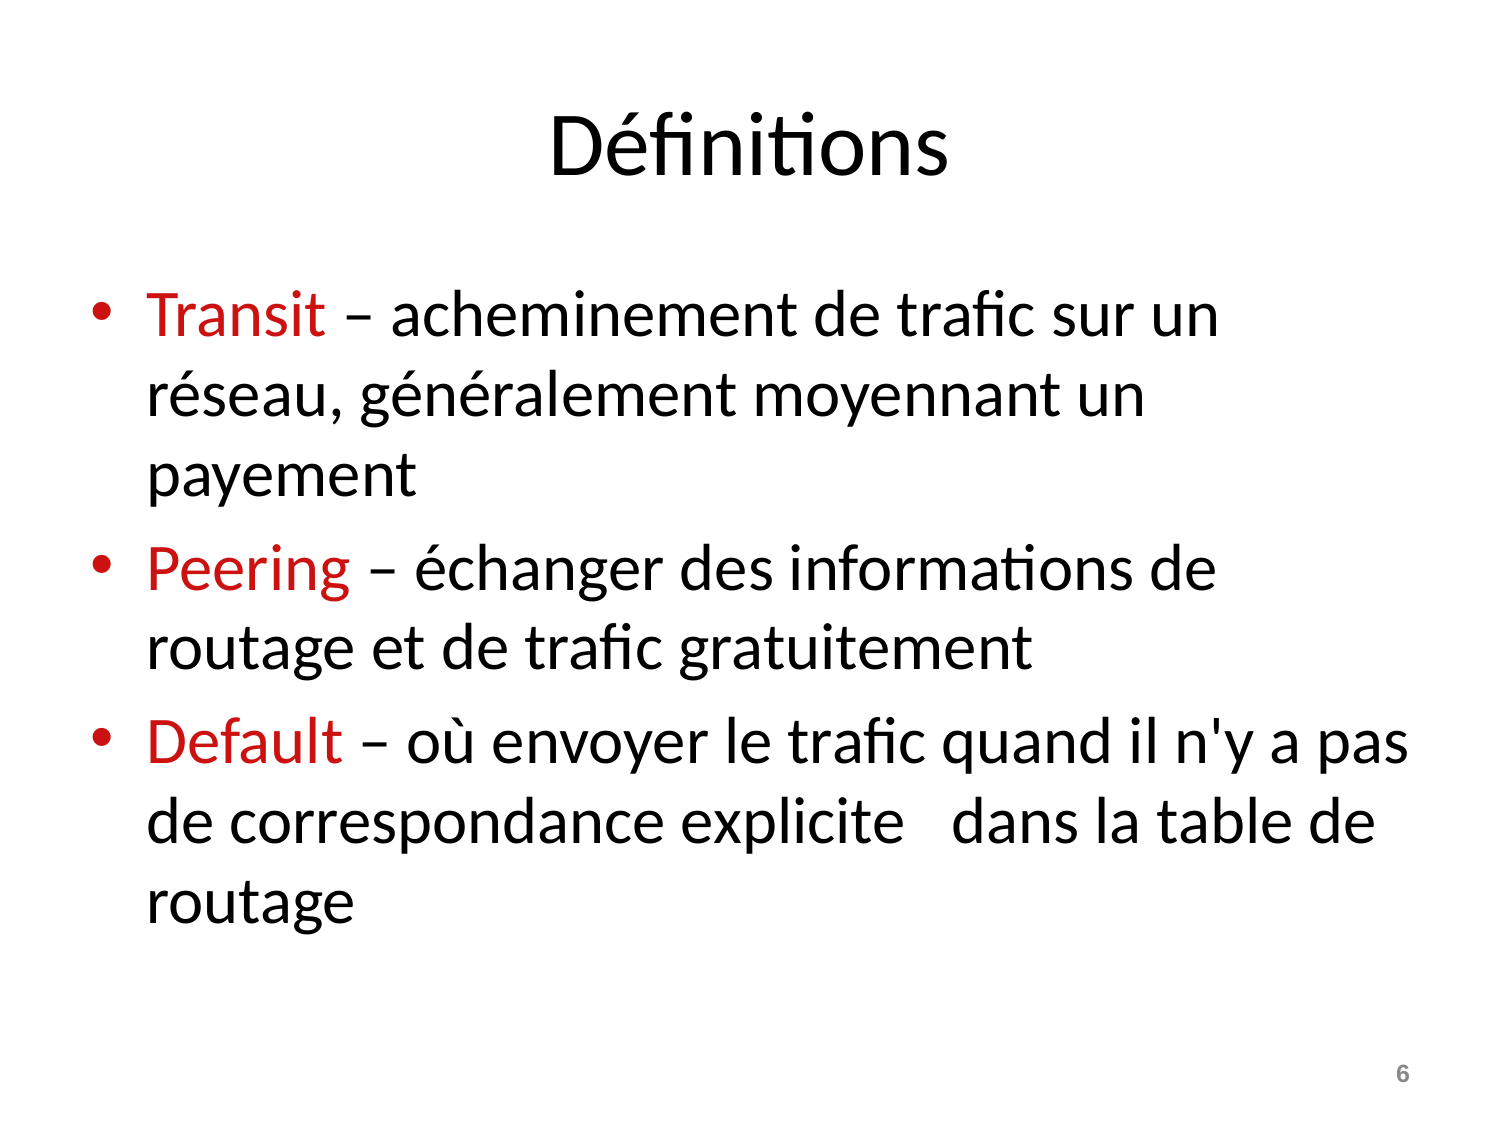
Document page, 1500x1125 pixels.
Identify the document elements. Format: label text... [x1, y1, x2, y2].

slide_number 6 [1074, 1042, 1425, 1103]
list Transit – acheminement de trafic sur un réseau, généralement moyennant un payement Peering – échanger des informations de routage et de trafic gratuitement Default – où envoyer le trafic quand il n'y a pas de correspondance explicite dans la table de routage [74, 262, 1426, 1006]
title Définitions [74, 44, 1426, 233]
